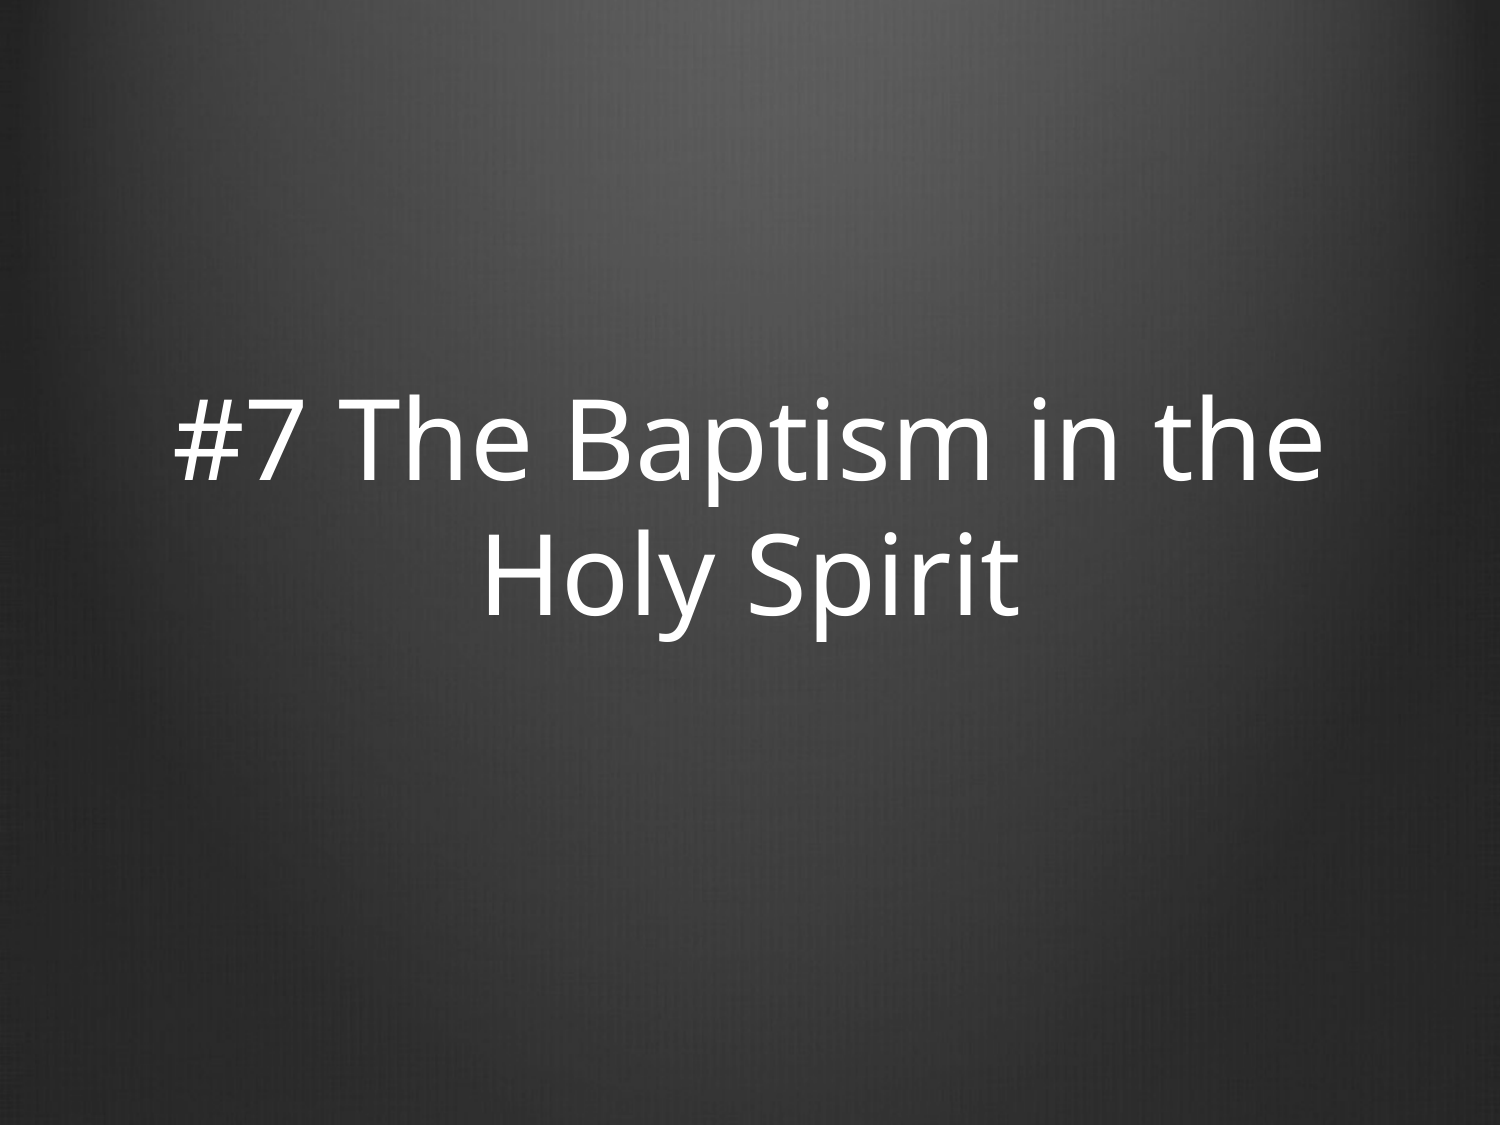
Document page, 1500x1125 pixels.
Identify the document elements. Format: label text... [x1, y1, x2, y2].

title #7 The Baptism in the Holy Spirit [112, 365, 1388, 646]
